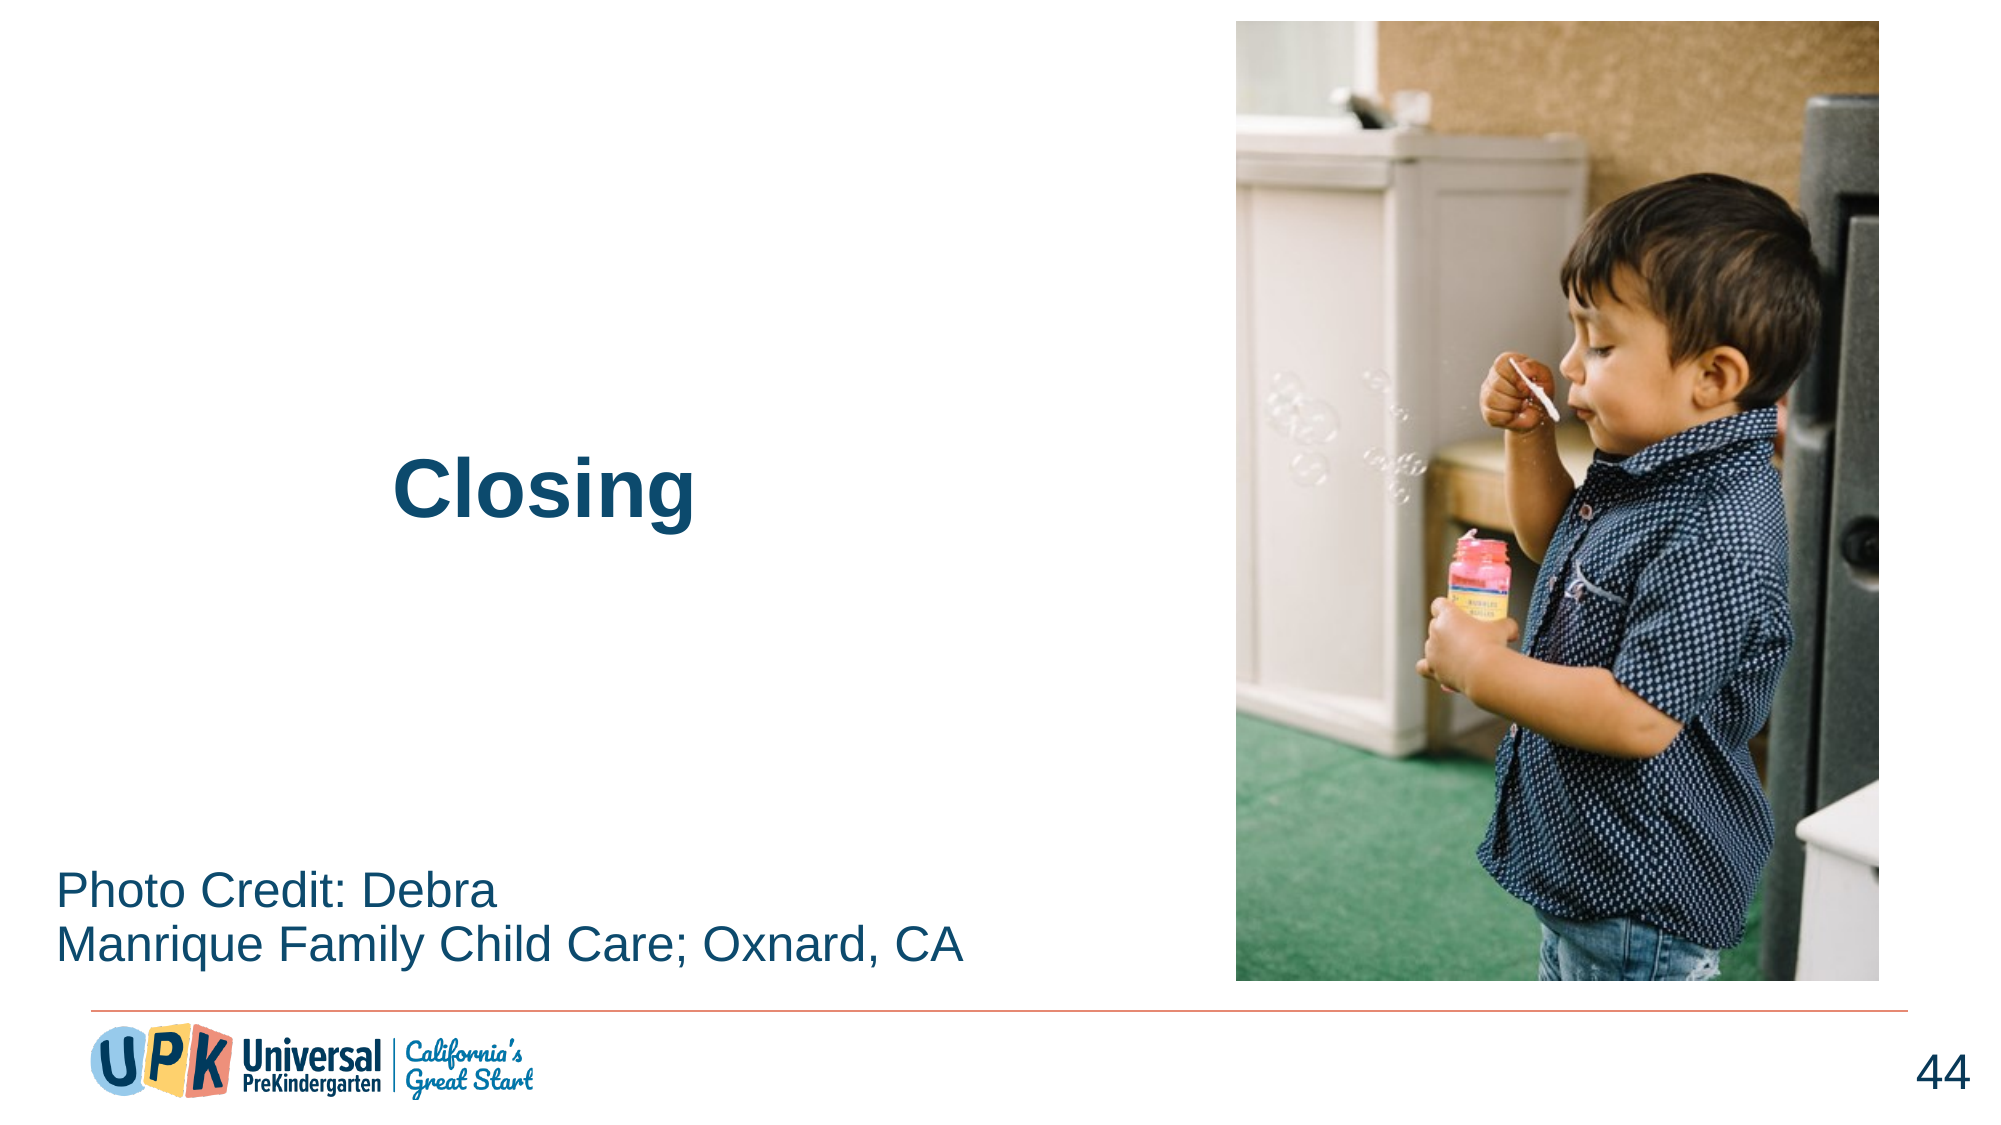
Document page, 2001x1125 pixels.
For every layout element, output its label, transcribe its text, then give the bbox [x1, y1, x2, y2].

list Photo Credit: Debra Manrique Family Child Care; Oxnard, CA [40, 856, 988, 1125]
slide_number 44 [1536, 1039, 1987, 1100]
picture [1236, 21, 1879, 981]
title Closing [21, 401, 1069, 580]
